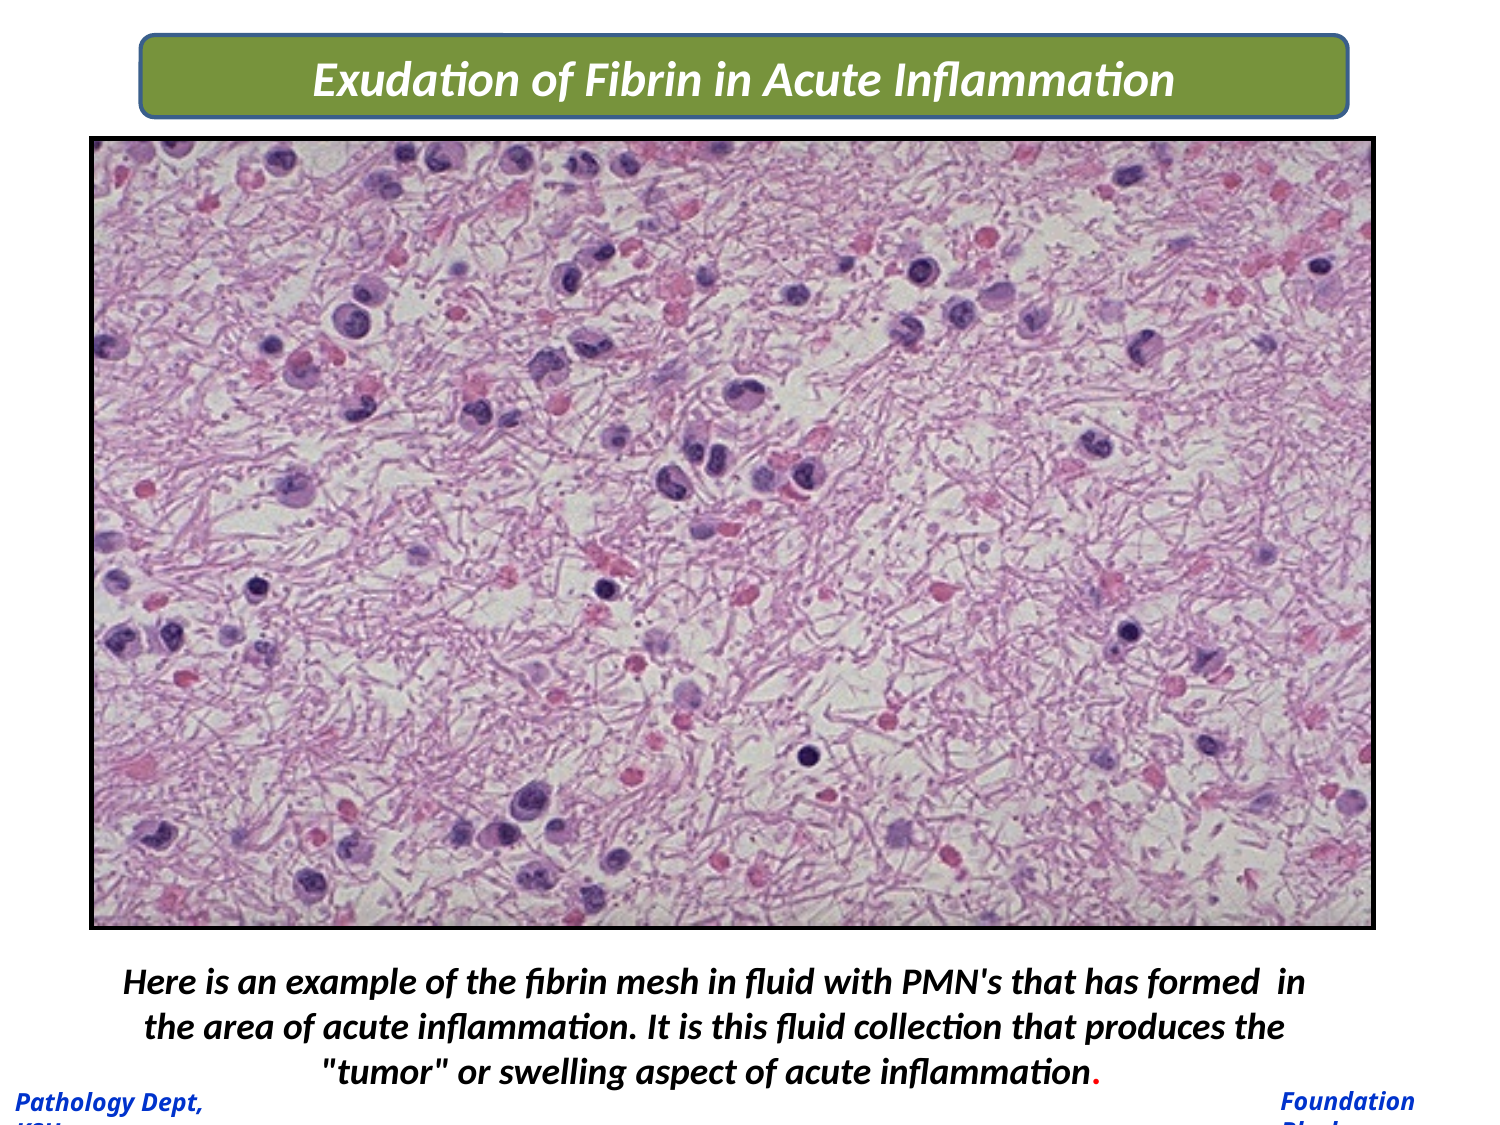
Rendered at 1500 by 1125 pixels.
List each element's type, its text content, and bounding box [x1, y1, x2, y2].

text_box Pathology Dept, KSU [0, 1079, 258, 1125]
text_box Here is an example of the fibrin mesh in fluid with PMN's that has formed in the area of acute inflammation. It is this fluid collection that produces the "tumor" or swelling aspect of acute inflammation. [93, 949, 1337, 1100]
text_box Foundation Block [1265, 1078, 1500, 1125]
picture [93, 140, 1372, 926]
text_box Exudation of Fibrin in Acute Inflammation [138, 32, 1350, 120]
